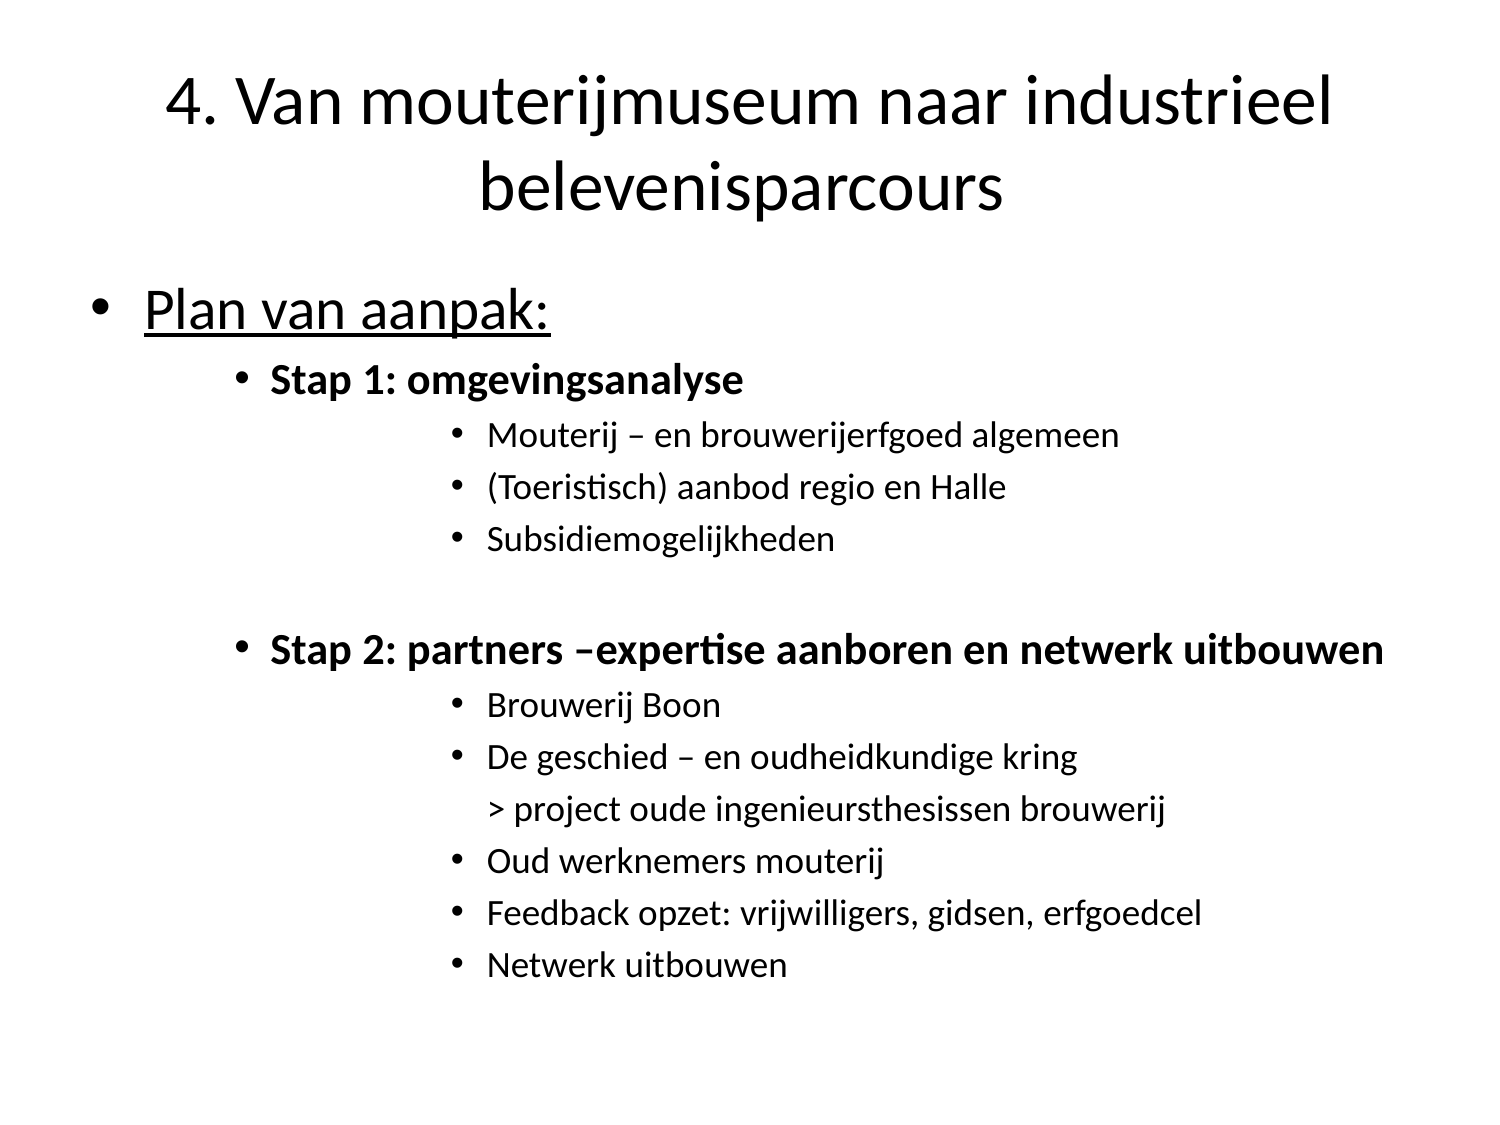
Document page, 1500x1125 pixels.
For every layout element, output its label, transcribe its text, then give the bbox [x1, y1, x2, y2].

title 4. Van mouterijmuseum naar industrieel belevenisparcours [75, 45, 1425, 233]
list Plan van aanpak: Stap 1: omgevingsanalyse Mouterij – en brouwerijerfgoed algemeen (Toeristisch) aanbod regio en Halle Subsidiemogelijkheden Stap 2: partners –expertise aanboren en netwerk uitbouwen Brouwerij Boon De geschied – en oudheidkundige kring > project oude ingenieursthesissen brouwerij Oud werknemers mouterij Feedback opzet: vrijwilligers, gidsen, erfgoedcel Netwerk uitbouwen [75, 262, 1425, 1005]
